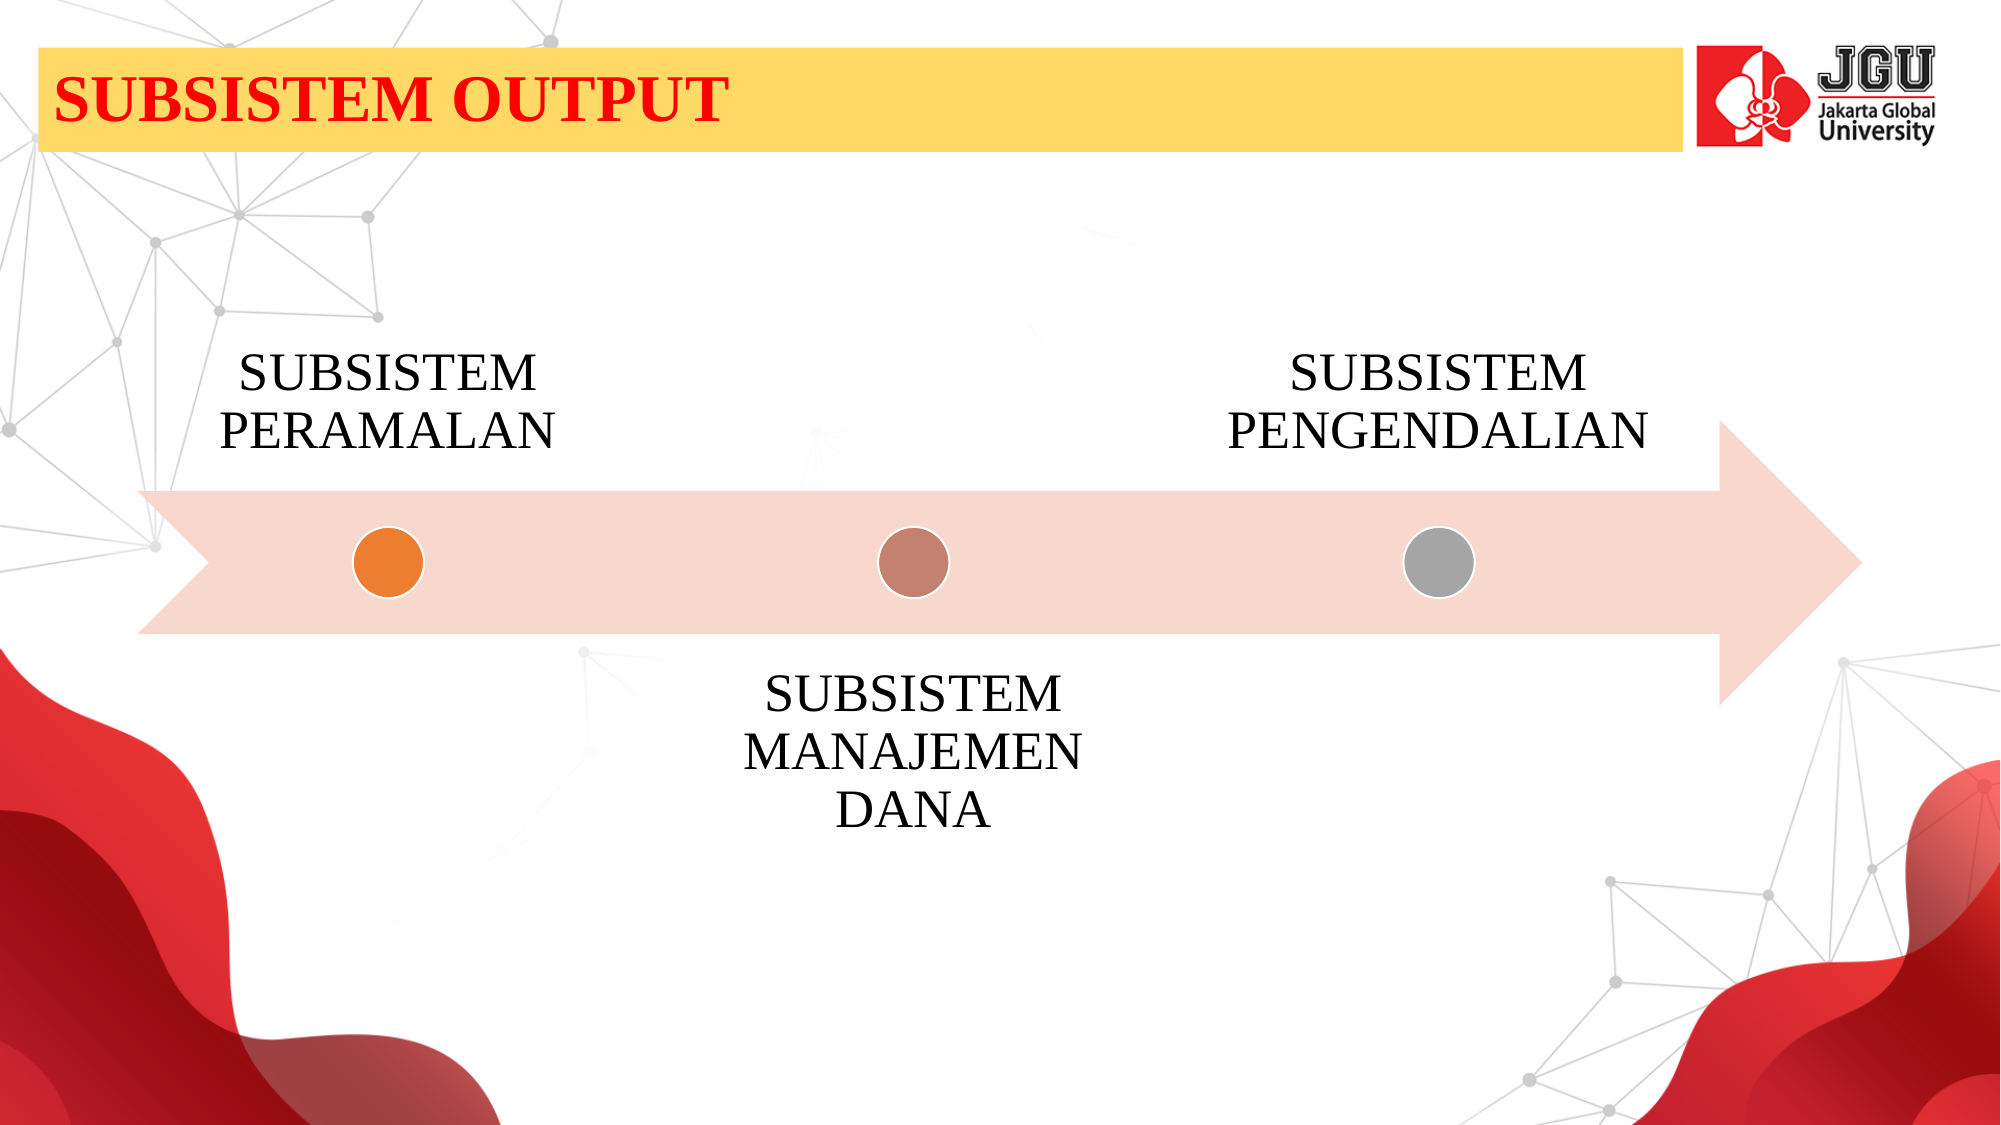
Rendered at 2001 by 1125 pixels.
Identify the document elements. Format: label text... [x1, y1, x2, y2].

picture [0, 0, 2001, 1125]
title SUBSISTEM OUTPUT [38, 47, 1683, 152]
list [137, 205, 1863, 920]
